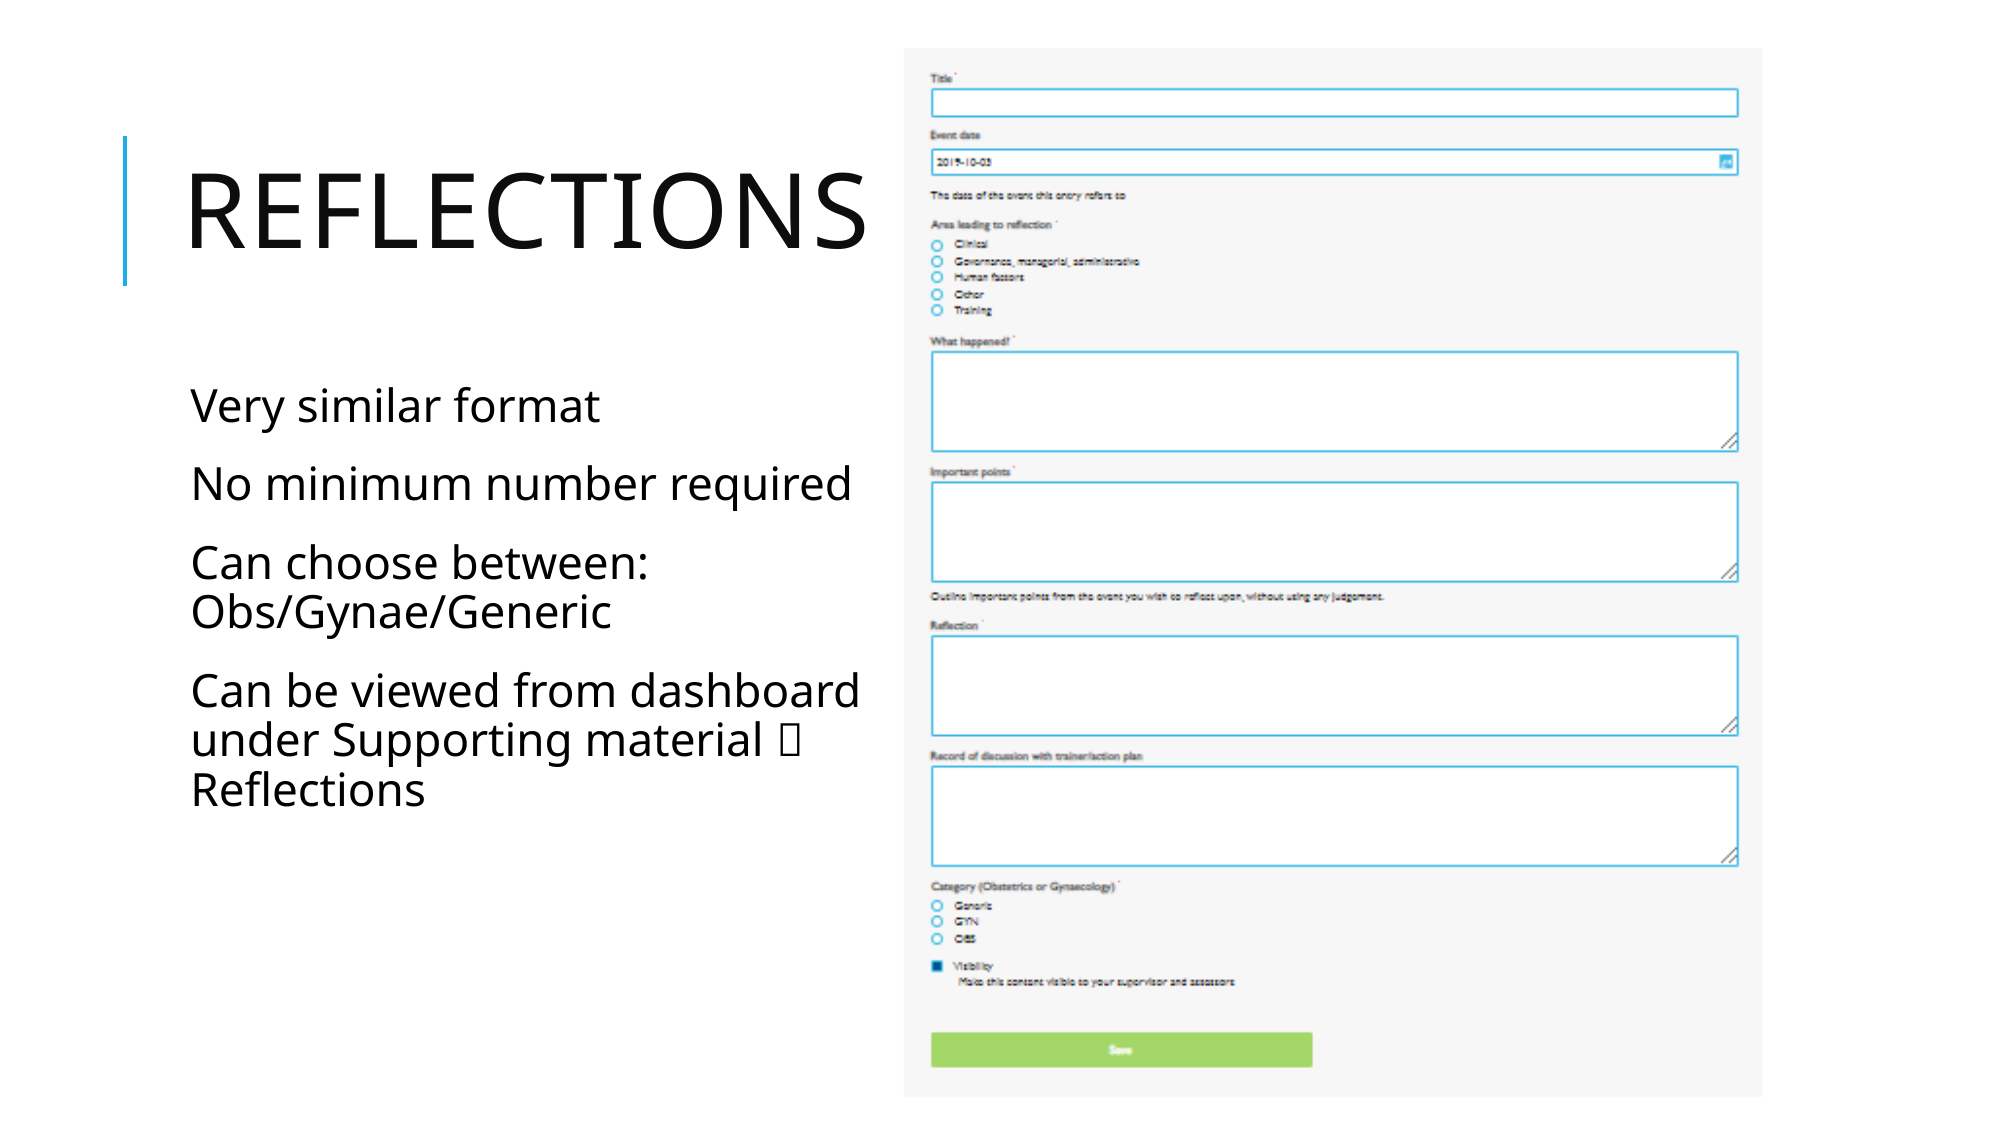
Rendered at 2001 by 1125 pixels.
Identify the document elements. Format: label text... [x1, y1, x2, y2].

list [902, 48, 1763, 1097]
list Very similar format No minimum number required Can choose between: Obs/Gynae/Generic Can be viewed from dashboard under Supporting material  Reflections [168, 375, 895, 1035]
title Reflections [168, 96, 895, 342]
